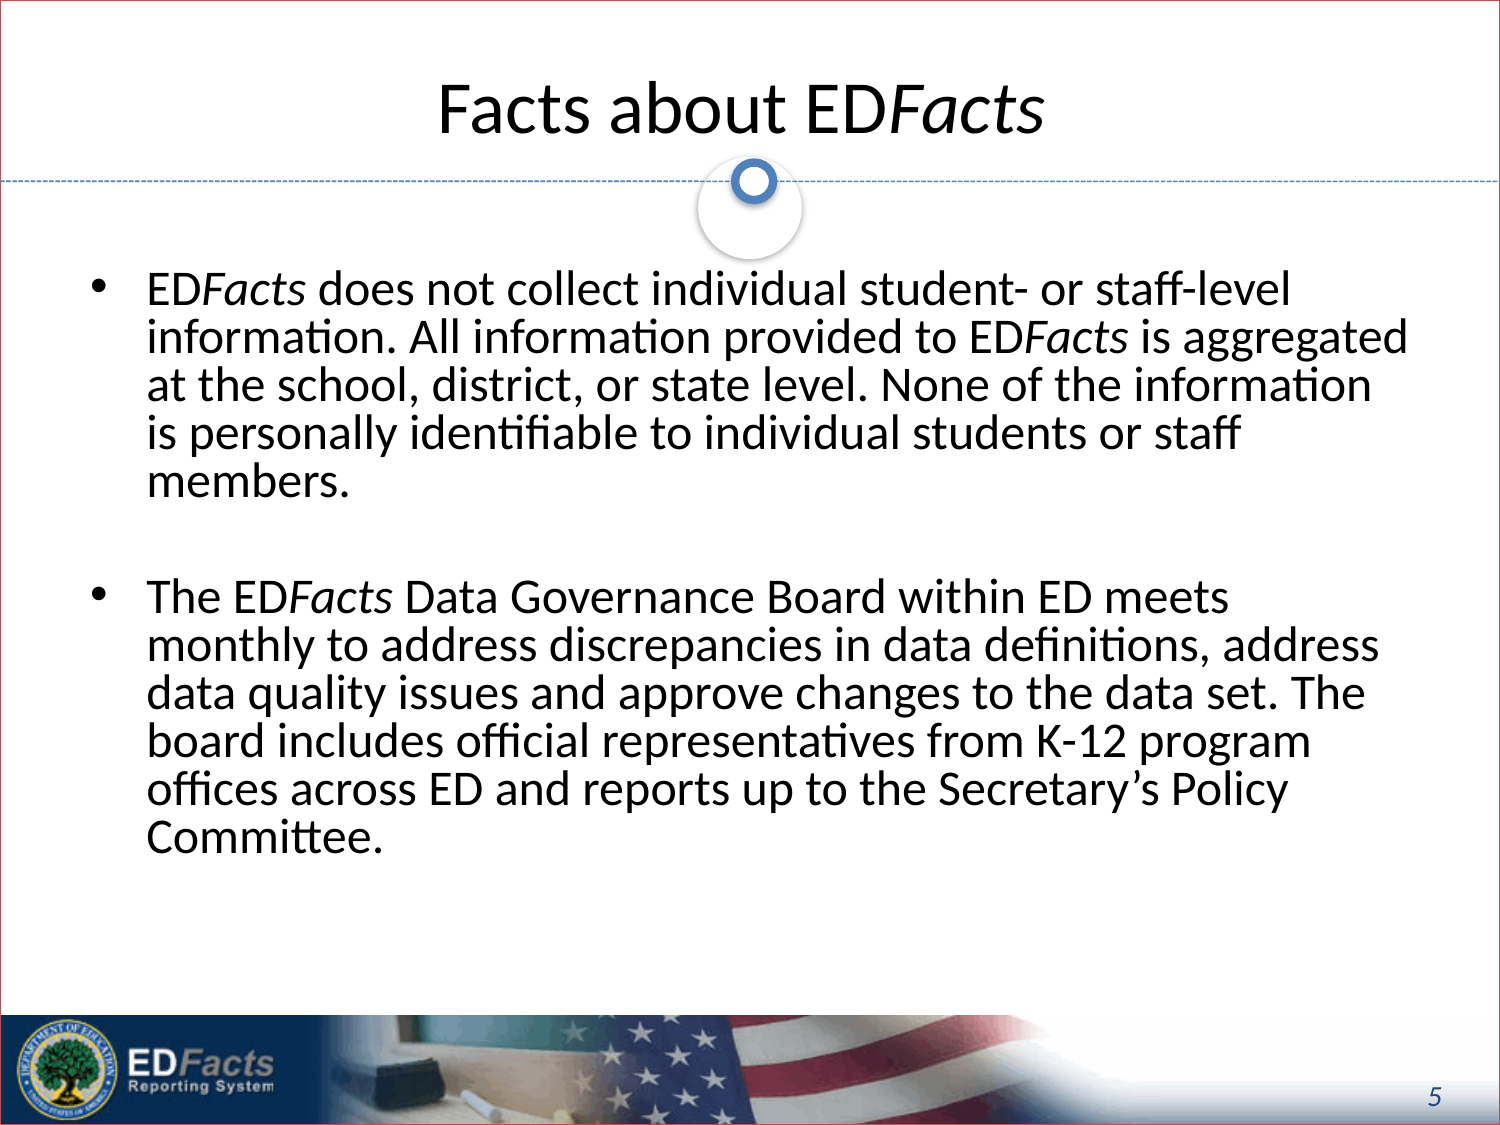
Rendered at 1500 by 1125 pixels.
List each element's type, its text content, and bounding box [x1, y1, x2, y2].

picture [1, 1015, 1499, 1124]
title Facts about EDFacts [74, 44, 1426, 163]
list EDFacts does not collect individual student- or staff-level information. All information provided to EDFacts is aggregated at the school, district, or state level. None of the information is personally identifiable to individual students or staff members. The EDFacts Data Governance Board within ED meets monthly to address discrepancies in data definitions, address data quality issues and approve changes to the data set. The board includes official representatives from K-12 program offices across ED and reports up to the Secretary’s Policy Committee. [74, 199, 1426, 1006]
